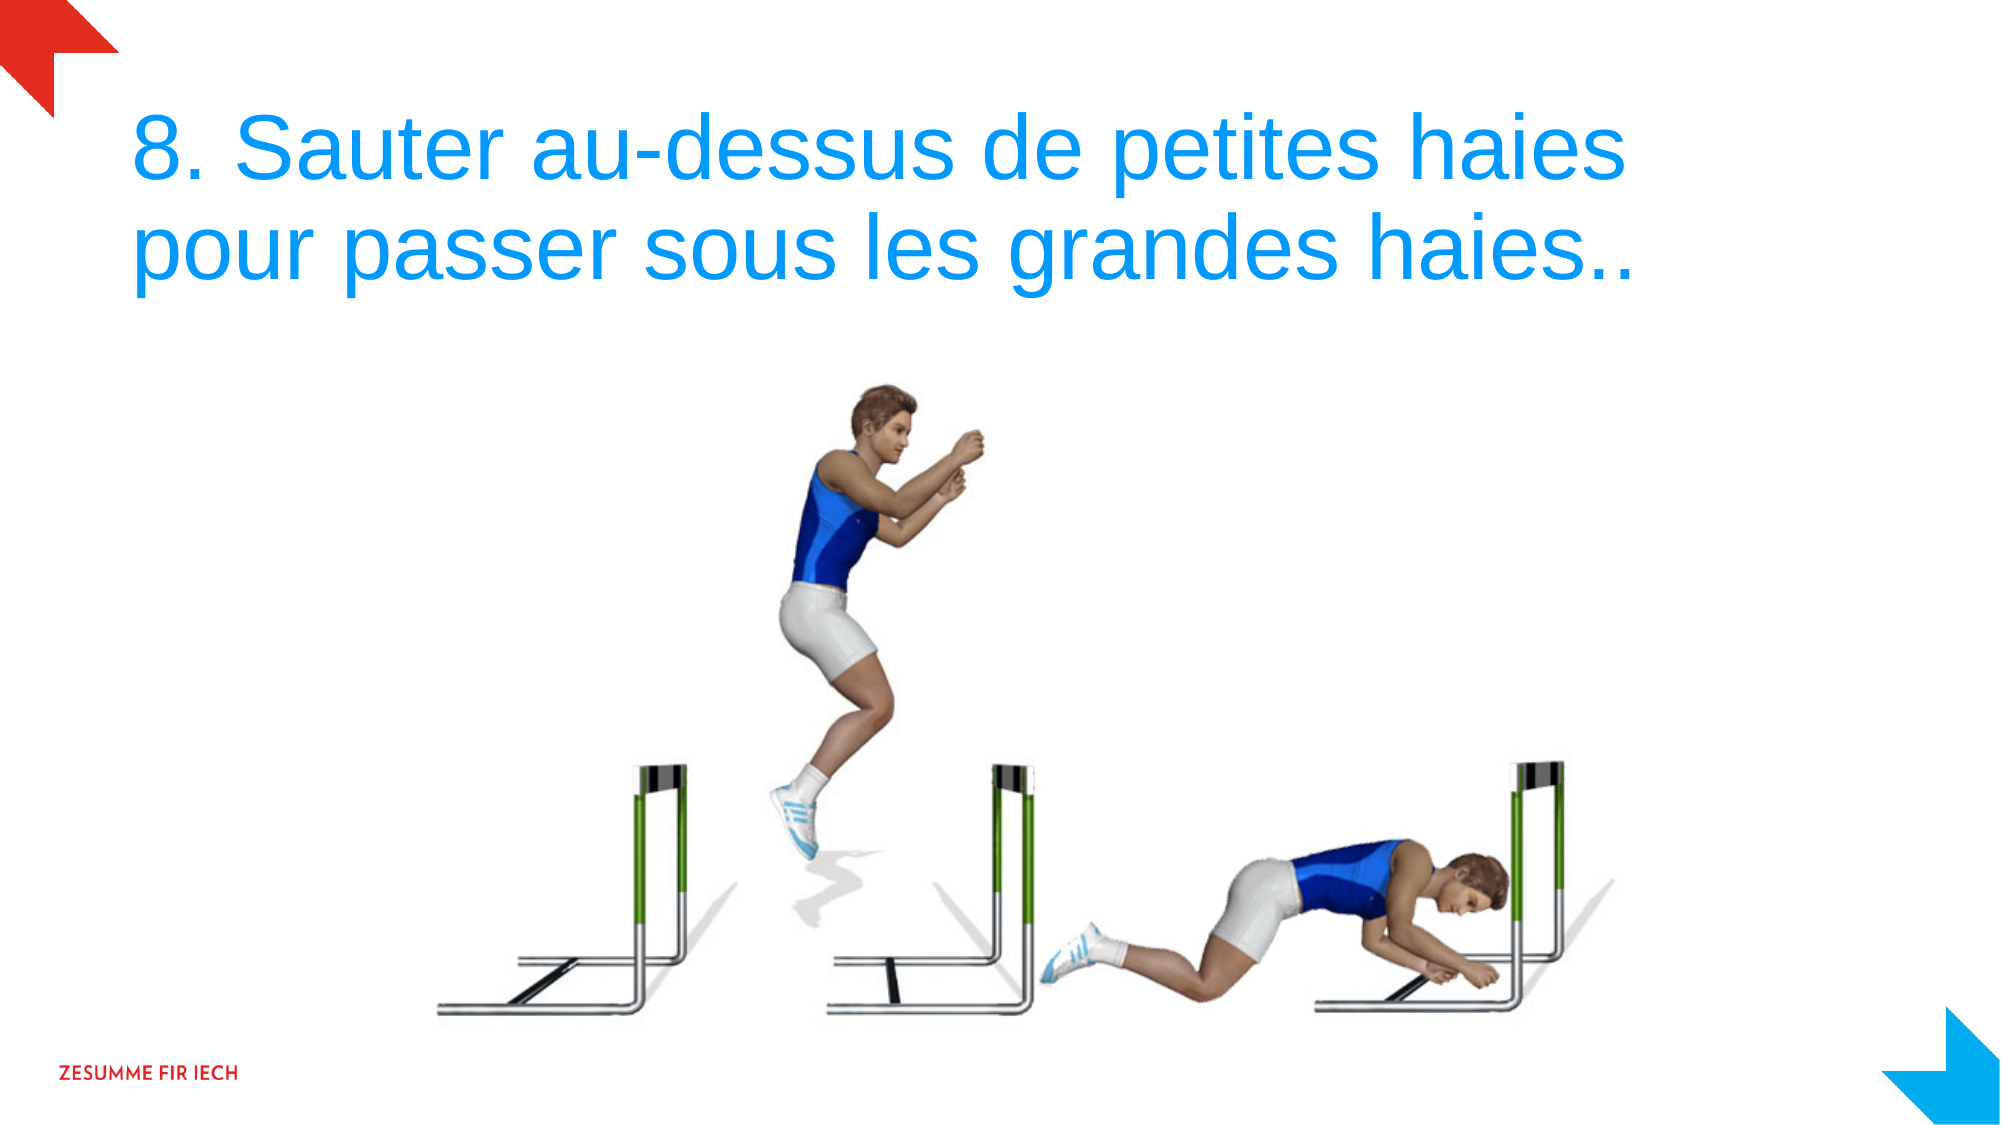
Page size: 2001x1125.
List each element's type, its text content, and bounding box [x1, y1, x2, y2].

picture [376, 355, 1749, 1042]
picture [0, 0, 119, 118]
list 8. Sauter au-dessus de petites haies pour passer sous les grandes haies.. [116, 92, 1842, 191]
picture [1881, 1006, 2000, 1125]
picture [59, 1065, 237, 1080]
